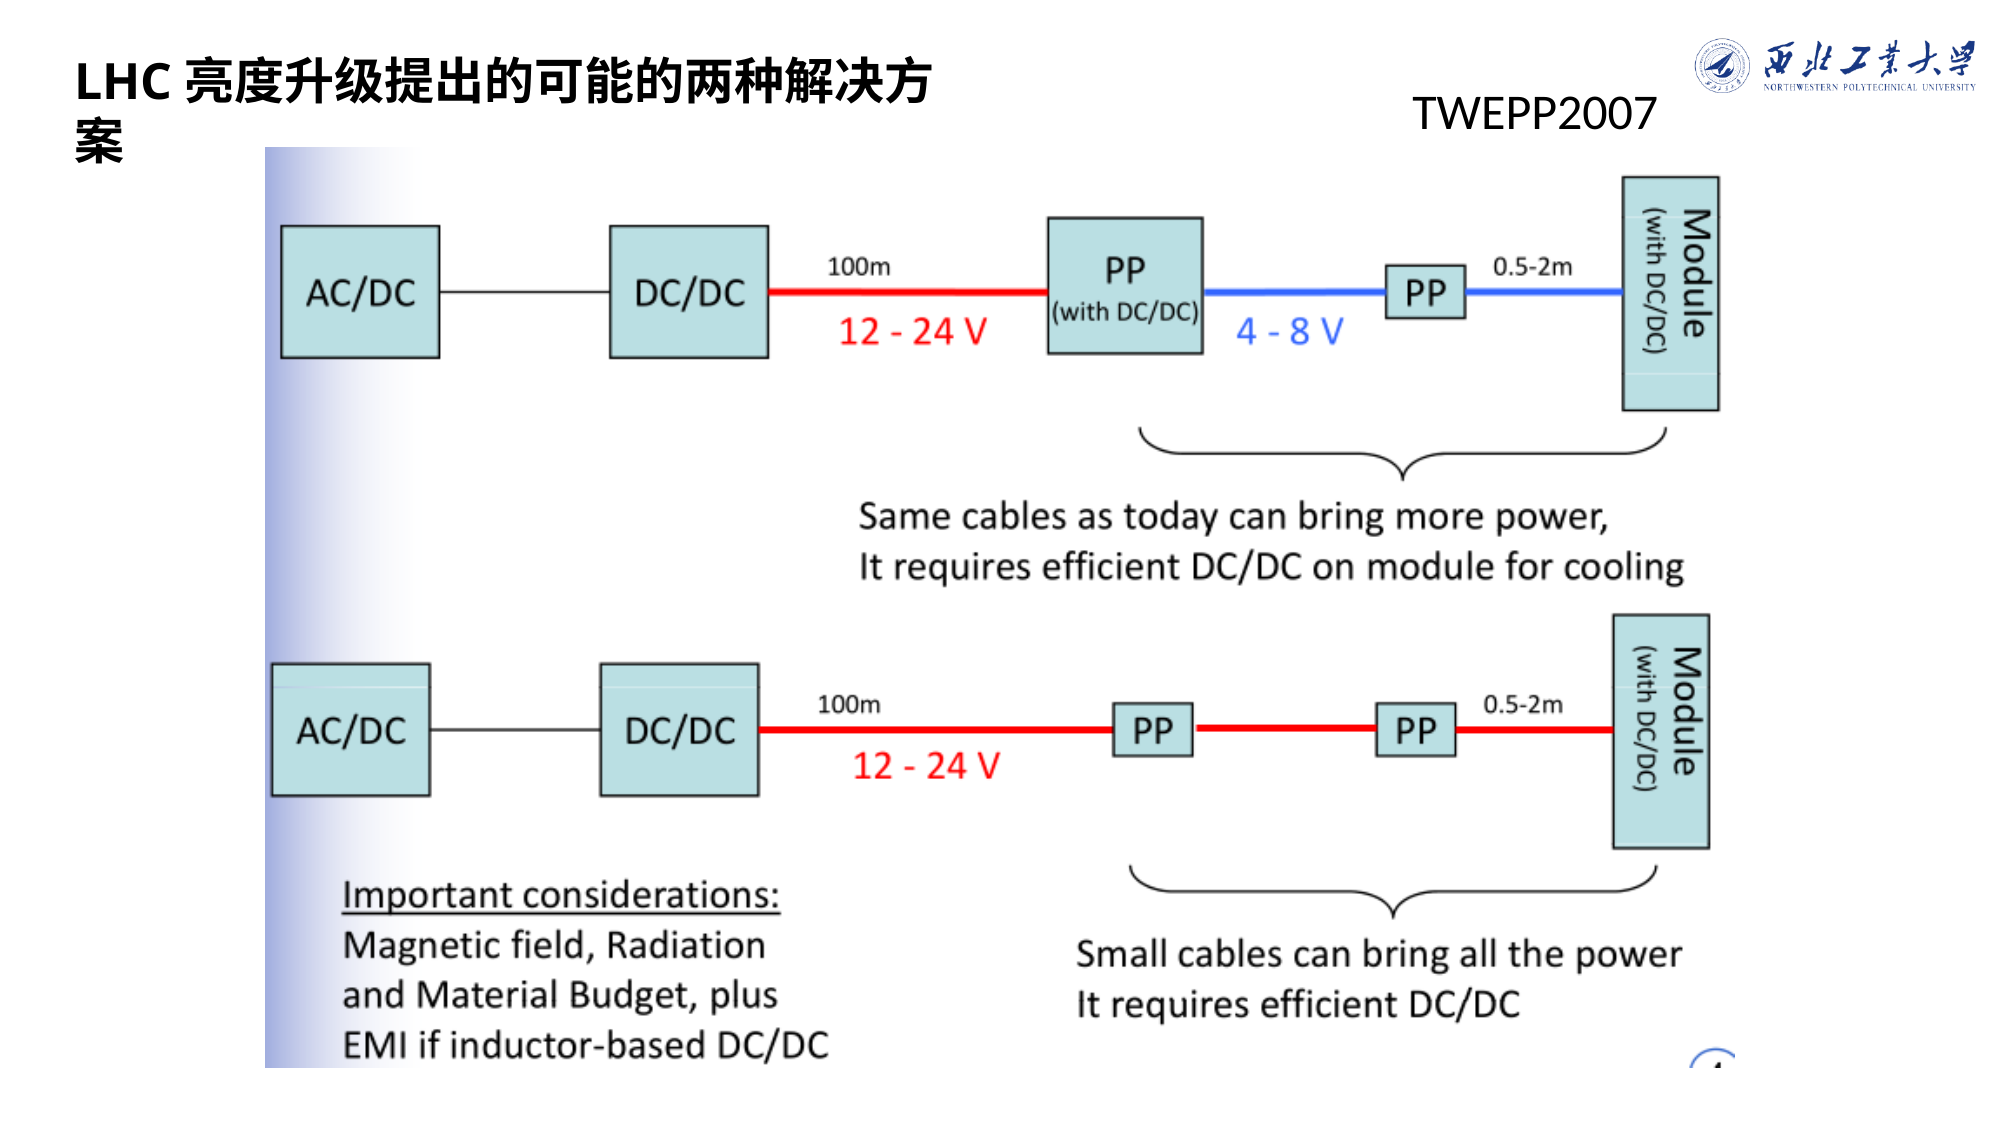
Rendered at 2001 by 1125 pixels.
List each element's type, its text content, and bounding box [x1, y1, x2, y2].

text_box TWEPP2007 [1397, 71, 1668, 145]
slide_number [1412, 1042, 1863, 1103]
text_box LHC亮度升级提出的可能的两种解决方案 [59, 41, 995, 177]
picture [264, 0, 1997, 1068]
